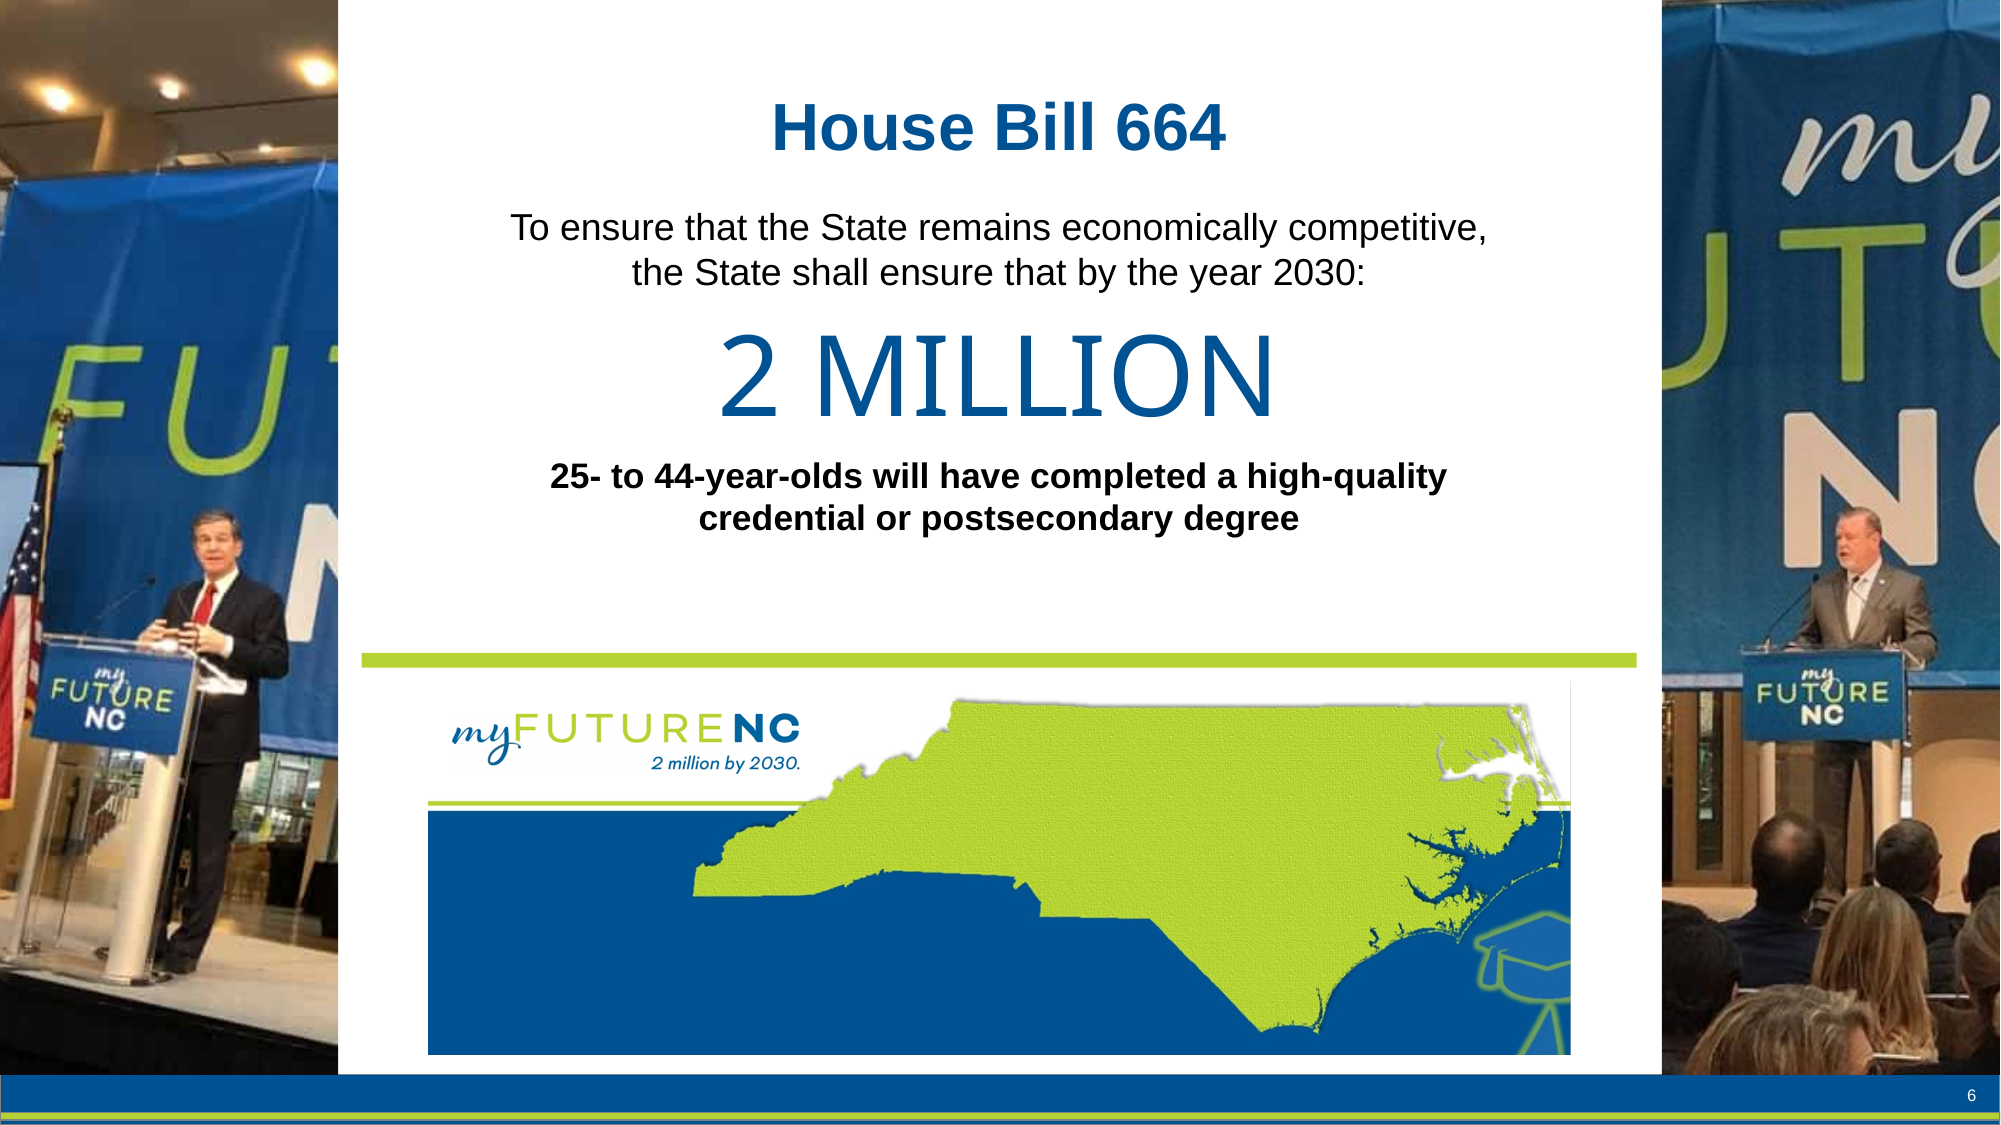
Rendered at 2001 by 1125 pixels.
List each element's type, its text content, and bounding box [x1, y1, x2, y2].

text_box [360, 651, 1639, 670]
text_box To ensure that the State remains economically competitive, the State shall ensure that by the year 2030: [475, 196, 1524, 301]
text_box 2 MILLION [645, 296, 1353, 445]
picture [0, 0, 339, 1075]
text_box 25- to 44-year-olds will have completed a high-quality credential or postsecondary degree [518, 445, 1480, 546]
title House Bill 664 [343, 84, 1656, 165]
picture [427, 681, 1571, 1056]
picture [1661, 0, 2000, 1076]
